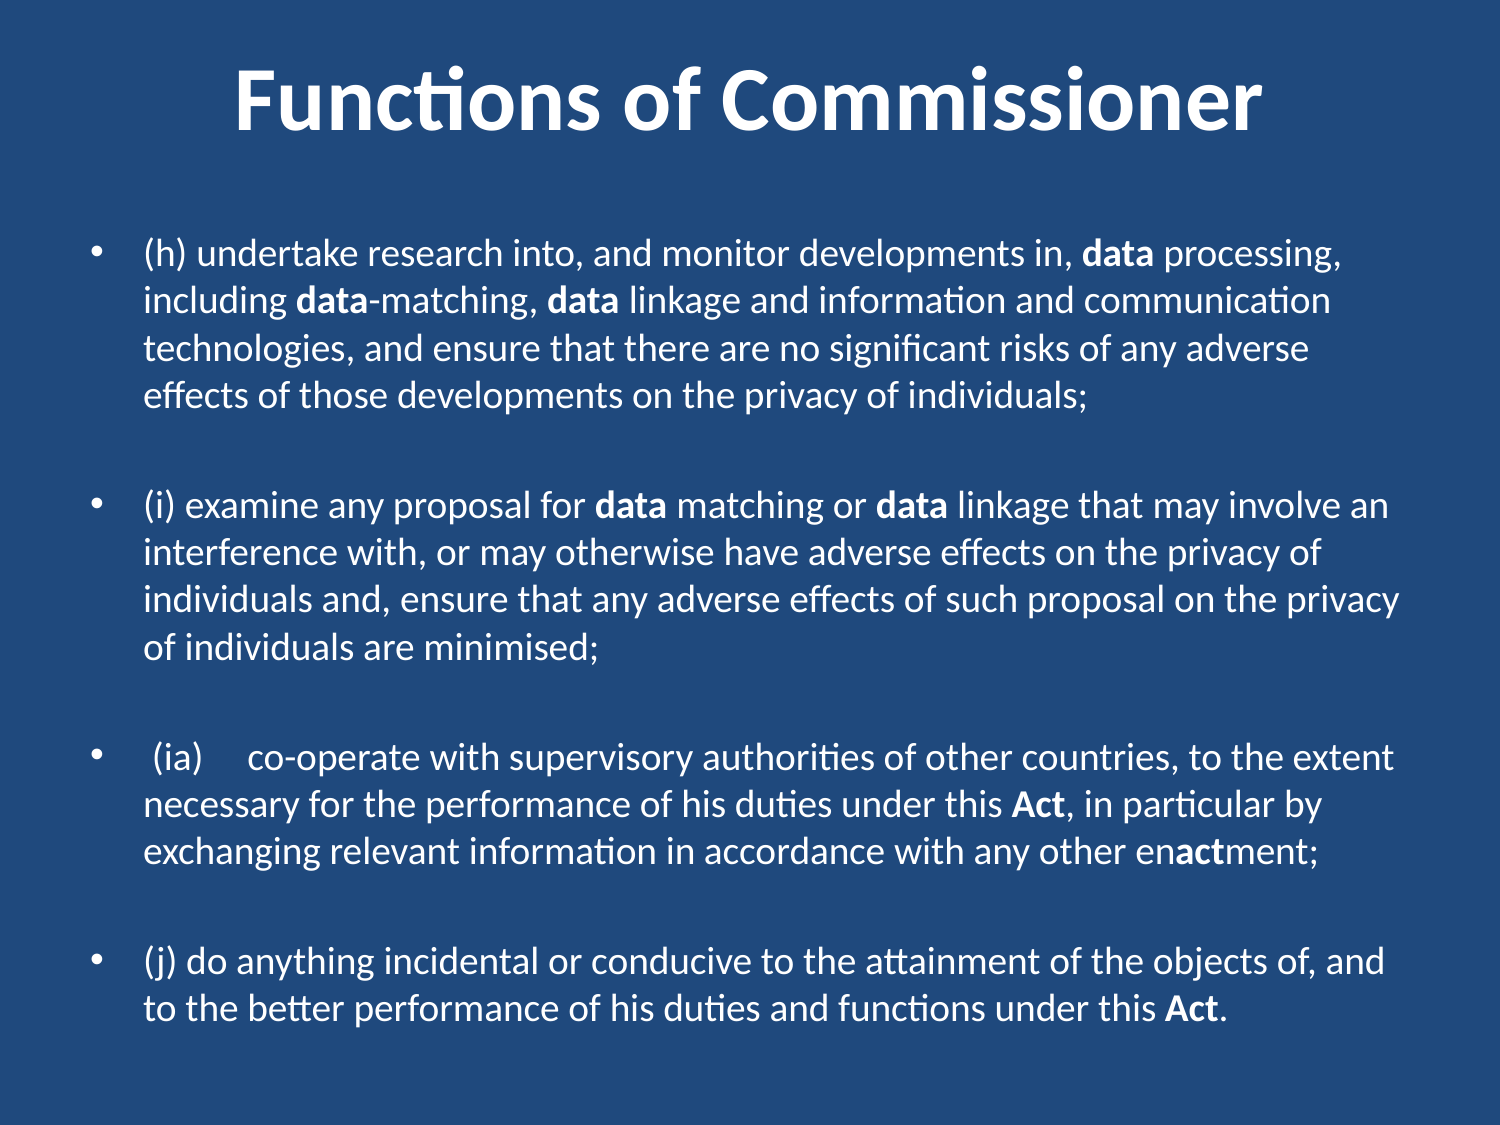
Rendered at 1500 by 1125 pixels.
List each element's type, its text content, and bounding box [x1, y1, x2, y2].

list (h) undertake research into, and monitor developments in, data processing, including data-matching, data linkage and information and communication technologies, and ensure that there are no significant risks of any adverse effects of those developments on the privacy of individuals; (i) examine any proposal for data matching or data linkage that may involve an interference with, or may otherwise have adverse effects on the privacy of individuals and, ensure that any adverse effects of such proposal on the privacy of individuals are minimised; (ia) co-operate with supervisory authorities of other countries, to the extent necessary for the performance of his duties under this Act, in particular by exchanging relevant information in accordance with any other enactment; (j) do anything incidental or conducive to the attainment of the objects of, and to the better performance of his duties and functions under this Act. [75, 219, 1425, 1059]
title Functions of Commissioner [75, 0, 1425, 188]
